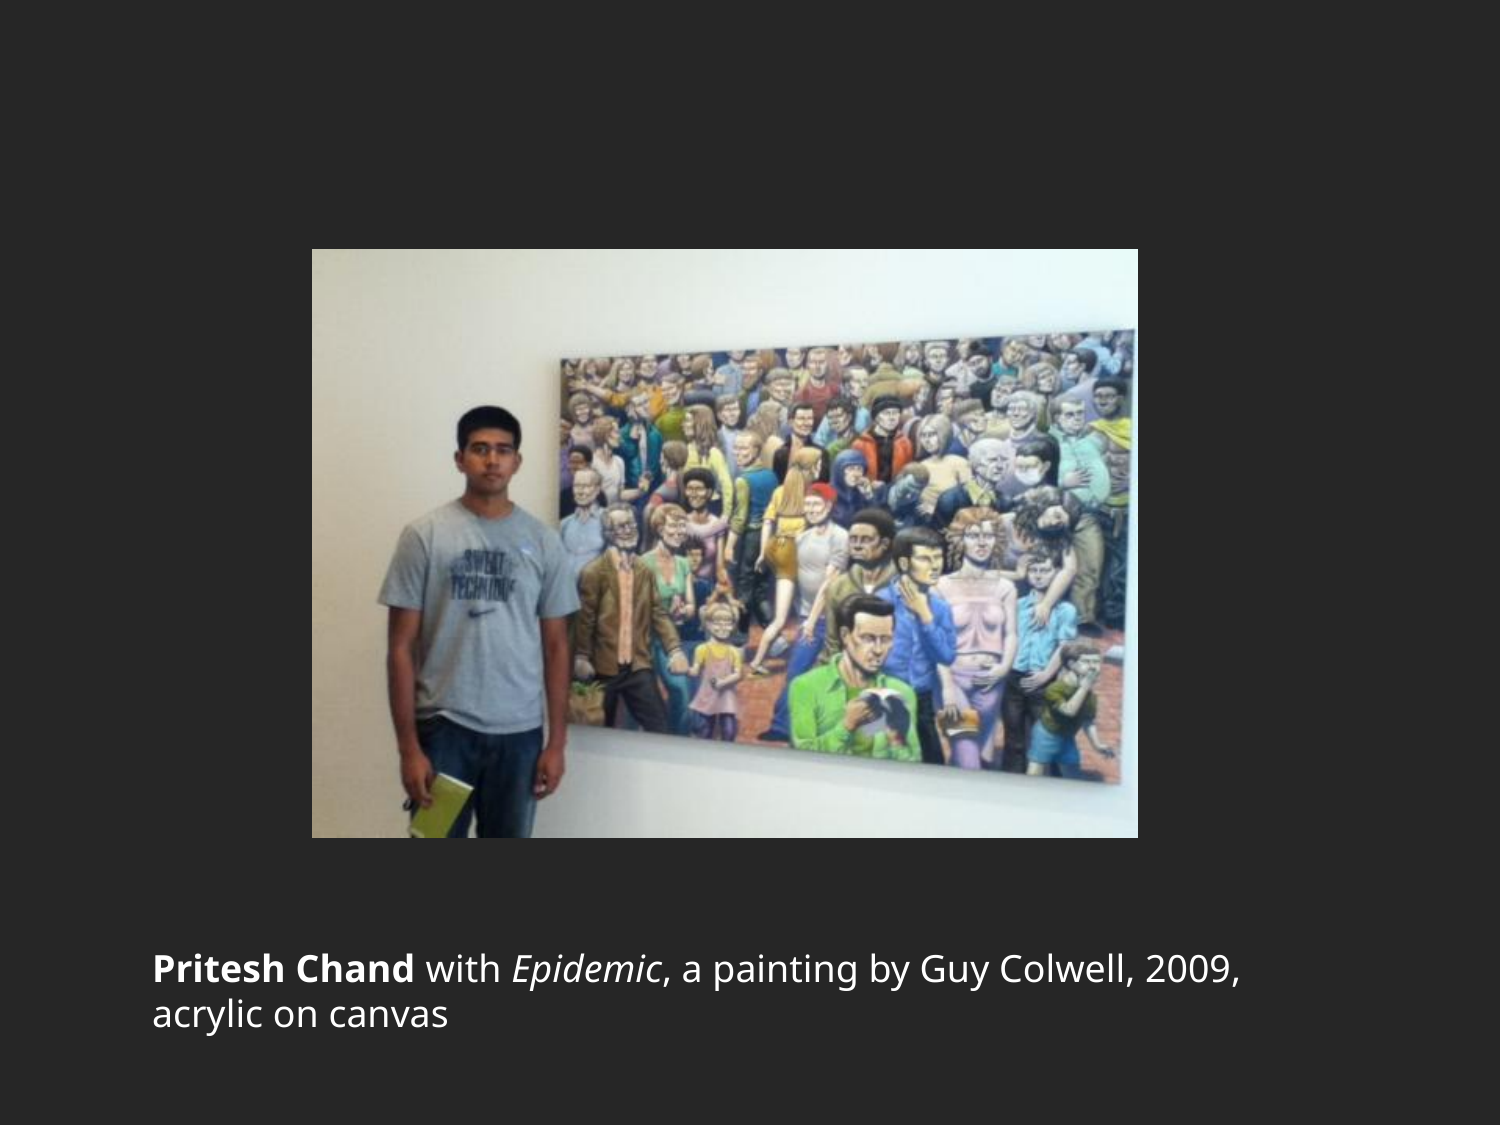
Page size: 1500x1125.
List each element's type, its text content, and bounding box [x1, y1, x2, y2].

picture [312, 249, 1138, 838]
text_box Pritesh Chand with Epidemic, a painting by Guy Colwell, 2009, acrylic on canvas [137, 937, 1350, 1043]
